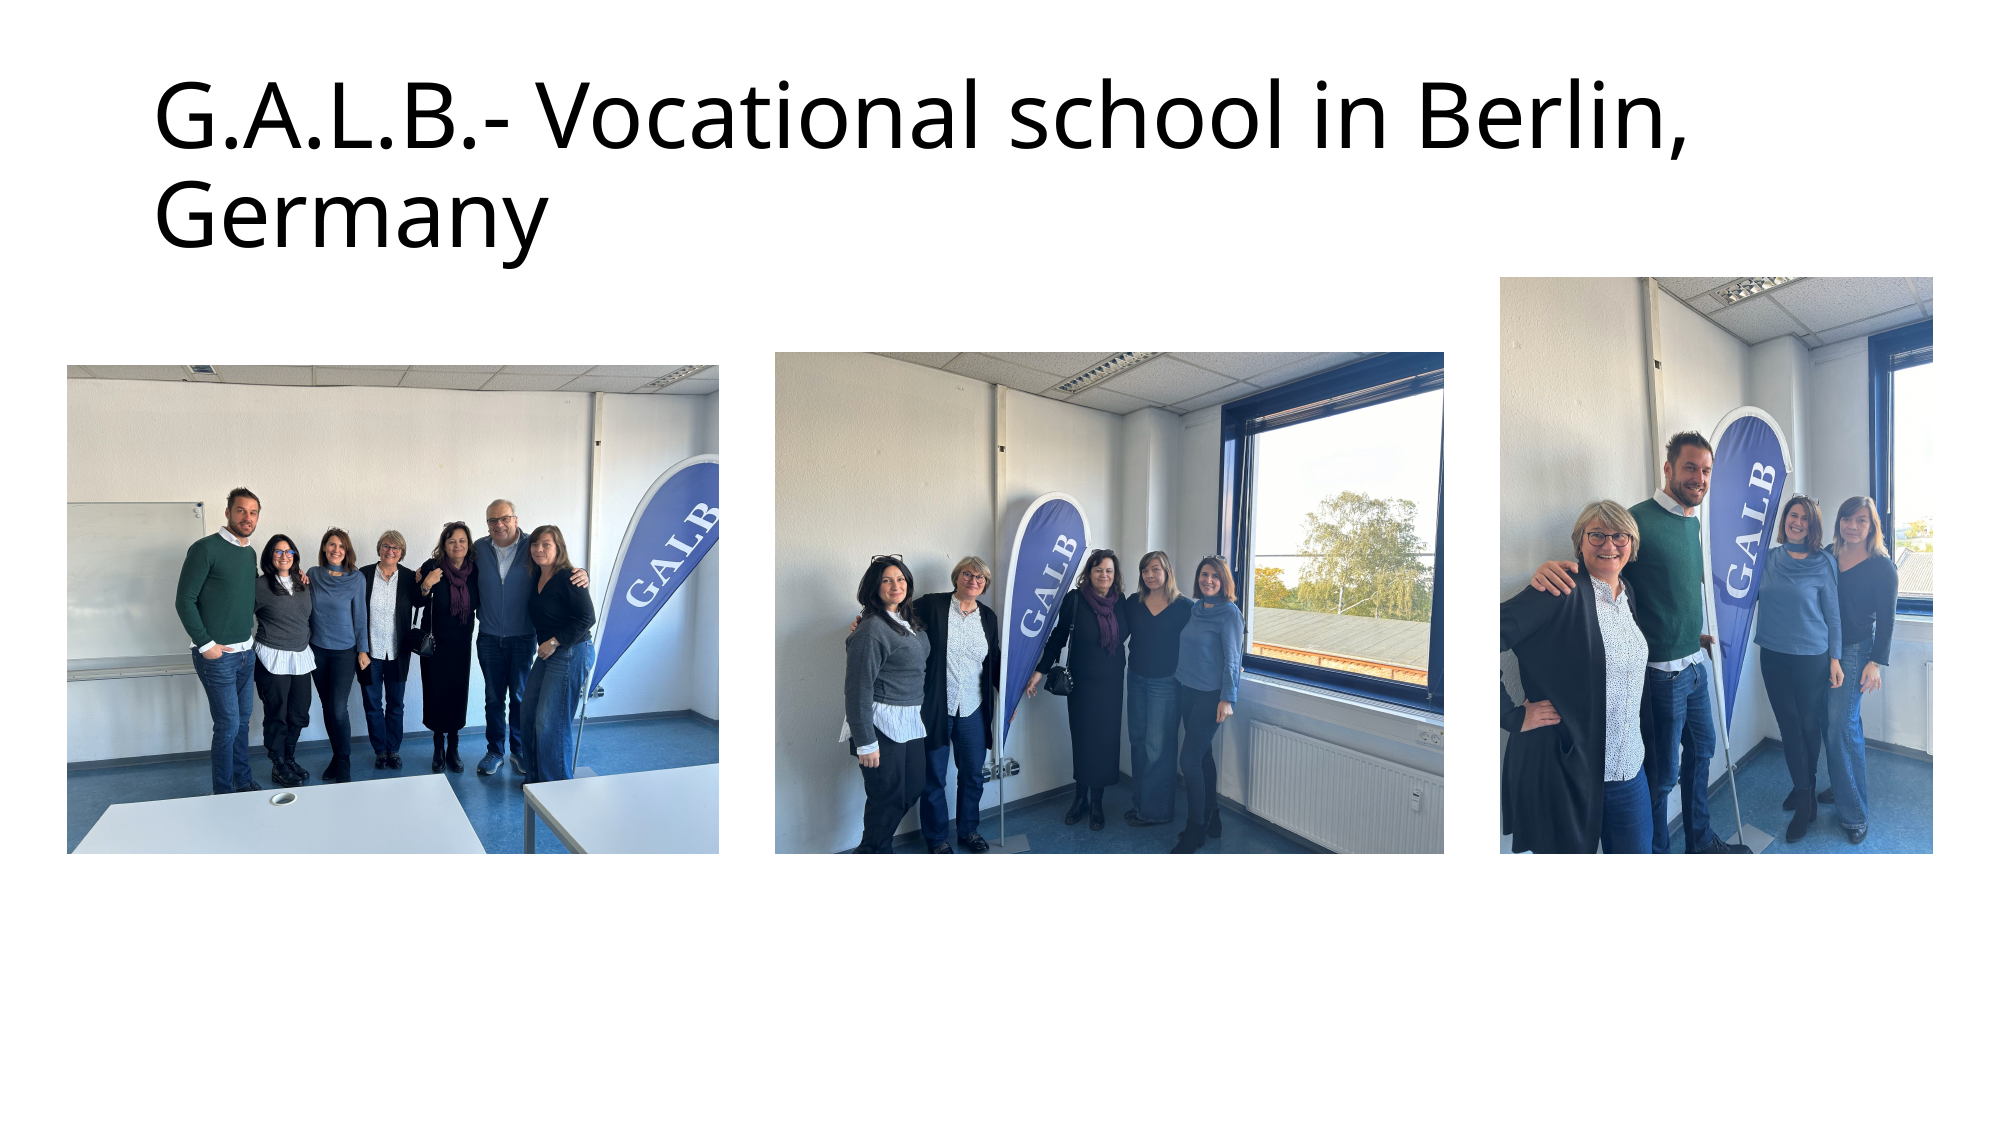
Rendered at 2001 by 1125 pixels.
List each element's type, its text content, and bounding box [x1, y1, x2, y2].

title G.A.L.B.- Vocational school in Berlin, Germany [137, 59, 1863, 278]
picture [1500, 277, 1933, 854]
picture [775, 352, 1444, 854]
picture [67, 365, 719, 854]
